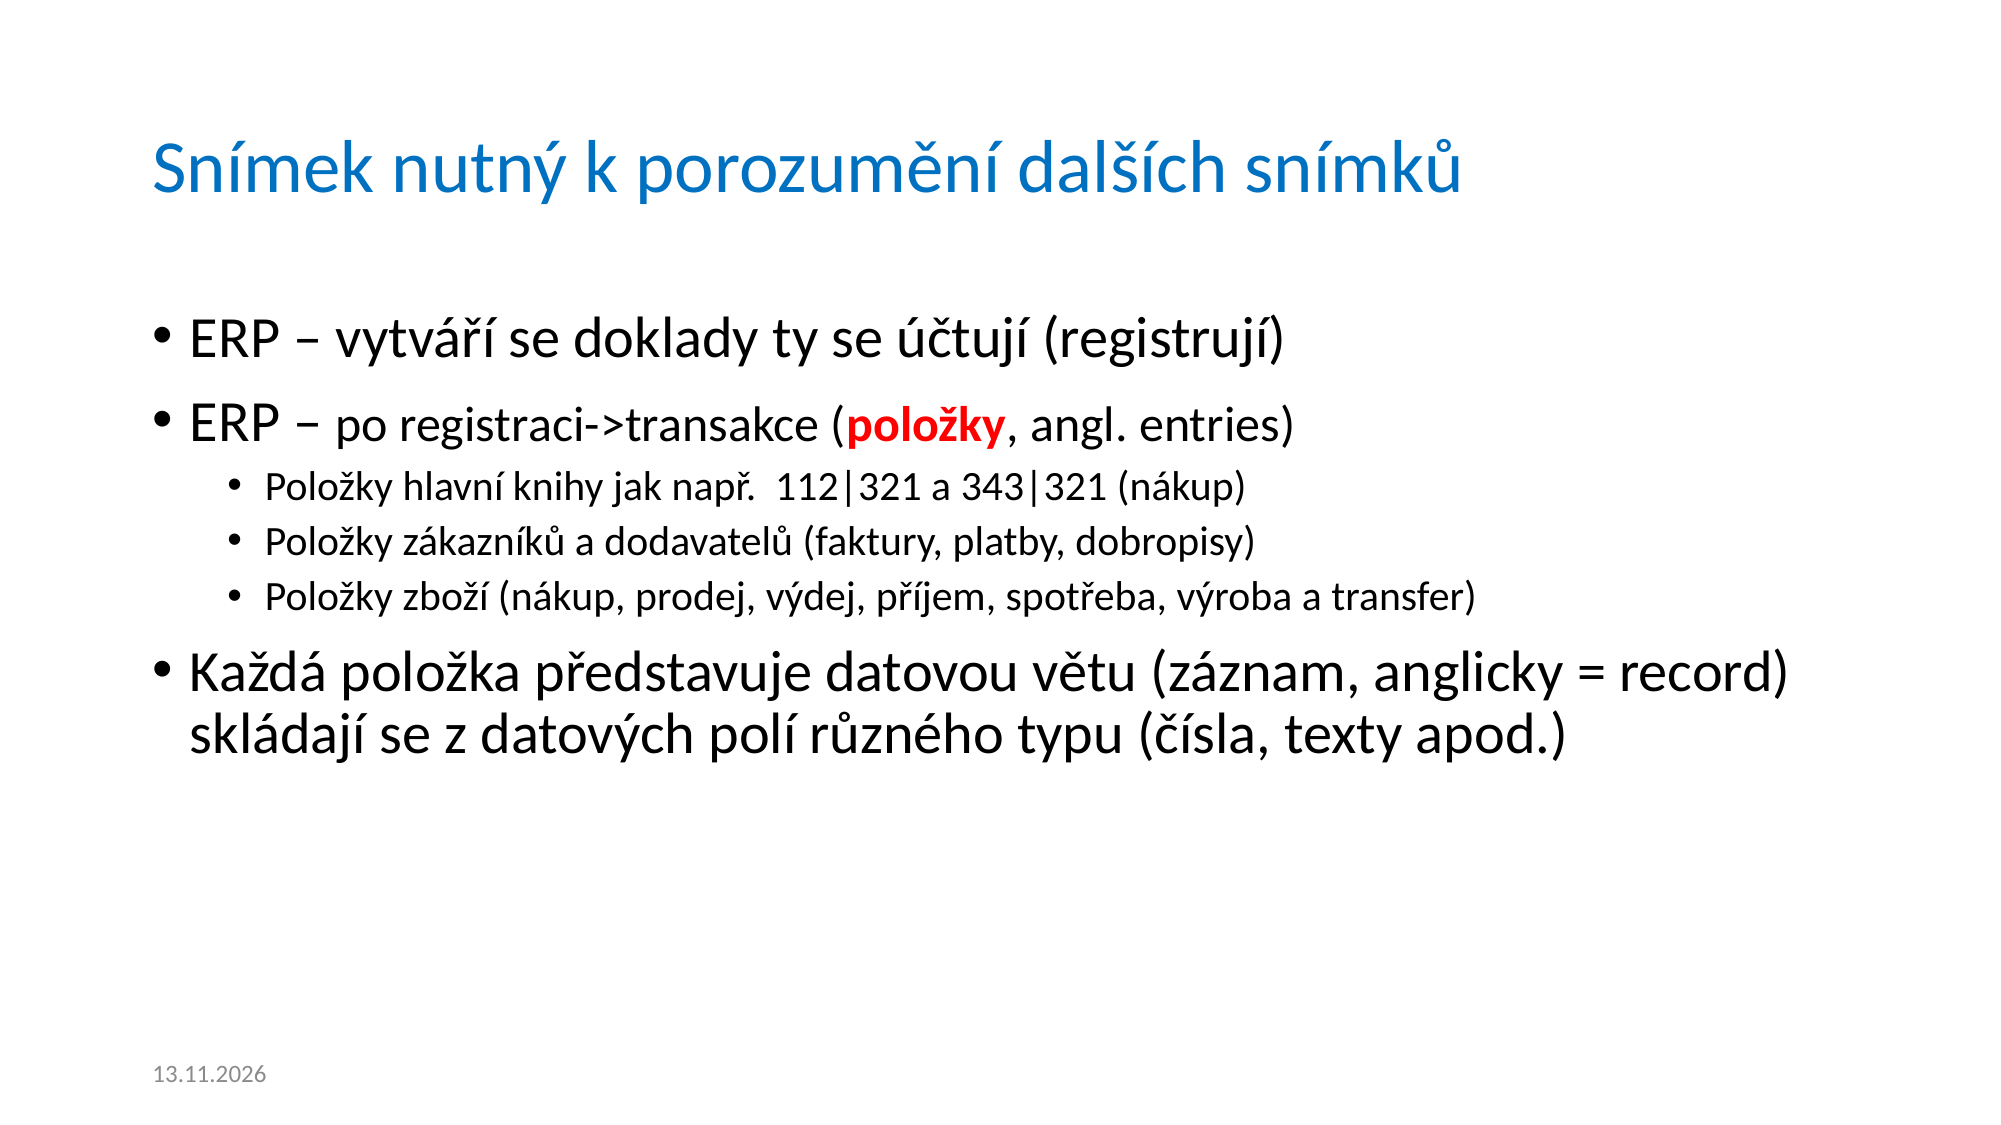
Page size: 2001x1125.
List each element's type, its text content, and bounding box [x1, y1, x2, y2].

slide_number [137, 1042, 588, 1103]
list ERP – vytváří se doklady ty se účtují (registrují) ERP – po registraci->transakce (položky, angl. entries) Položky hlavní knihy jak např. 112|321 a 343|321 (nákup) Položky zákazníků a dodavatelů (faktury, platby, dobropisy) Položky zboží (nákup, prodej, výdej, příjem, spotřeba, výroba a transfer) Každá položka představuje datovou větu (záznam, anglicky = record) skládají se z datových polí různého typu (čísla, texty apod.) [137, 299, 1863, 1014]
title Snímek nutný k porozumění dalších snímků [137, 59, 1863, 278]
